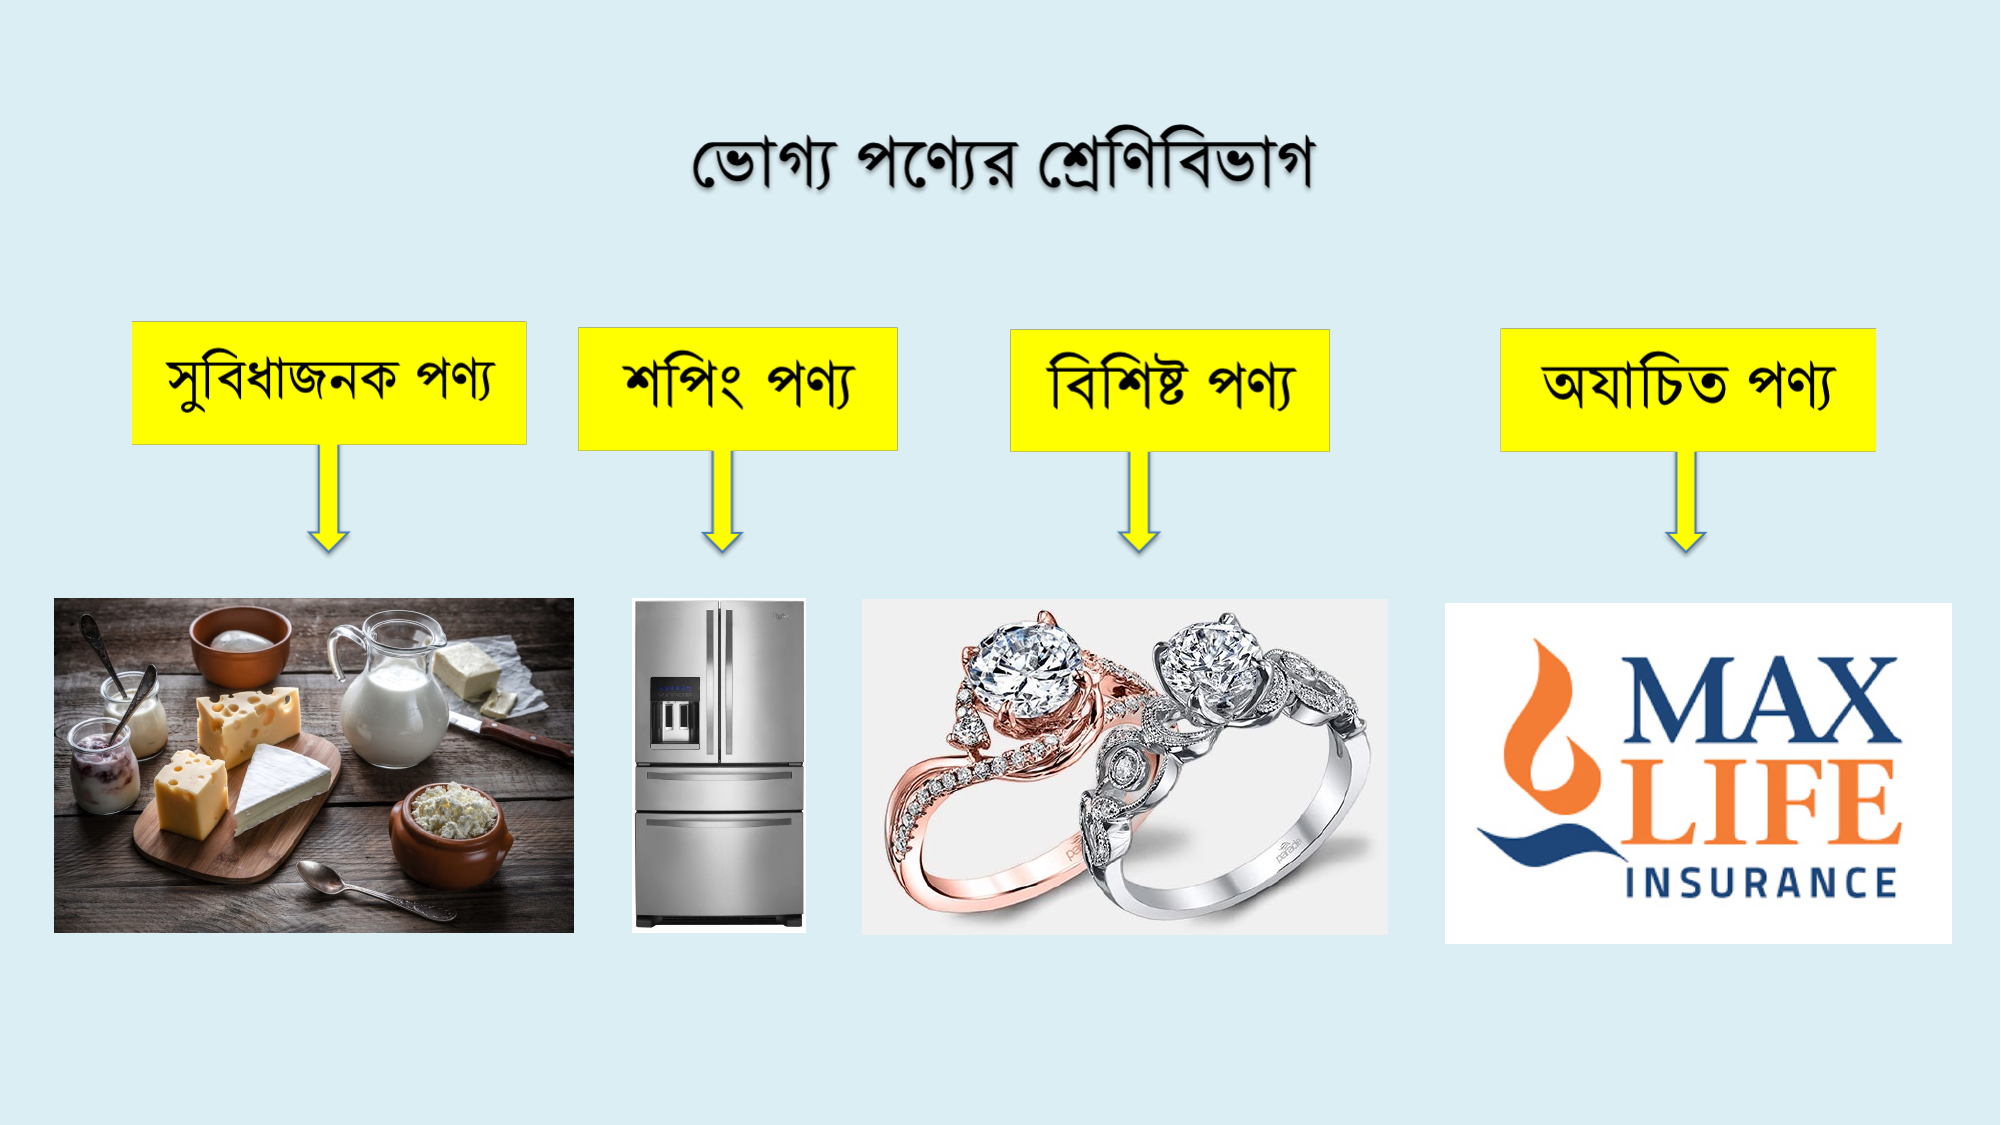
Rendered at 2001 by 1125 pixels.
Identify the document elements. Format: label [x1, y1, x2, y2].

text_box [53, 87, 1952, 944]
